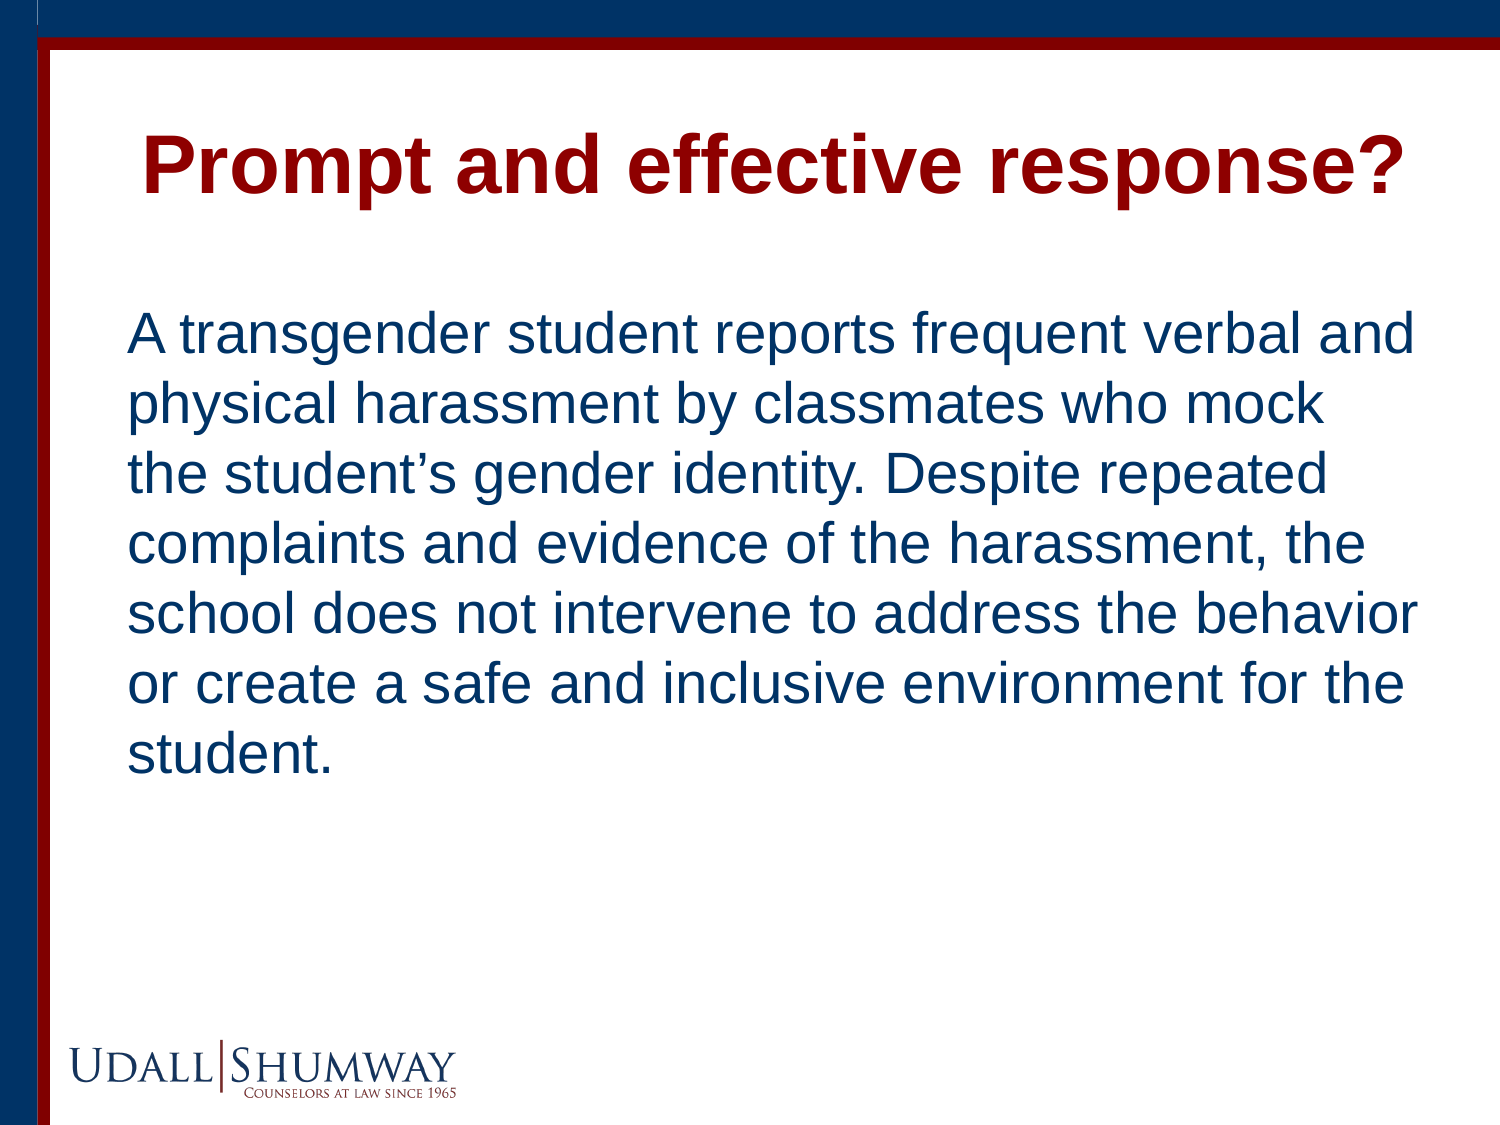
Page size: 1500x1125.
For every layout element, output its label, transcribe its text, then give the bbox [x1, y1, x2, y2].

picture [62, 1031, 463, 1105]
title Prompt and effective response? [50, 87, 1500, 233]
list A transgender student reports frequent verbal and physical harassment by classmates who mock the student’s gender identity. Despite repeated complaints and evidence of the harassment, the school does not intervene to address the behavior or create a safe and inclusive environment for the student. [112, 287, 1438, 963]
